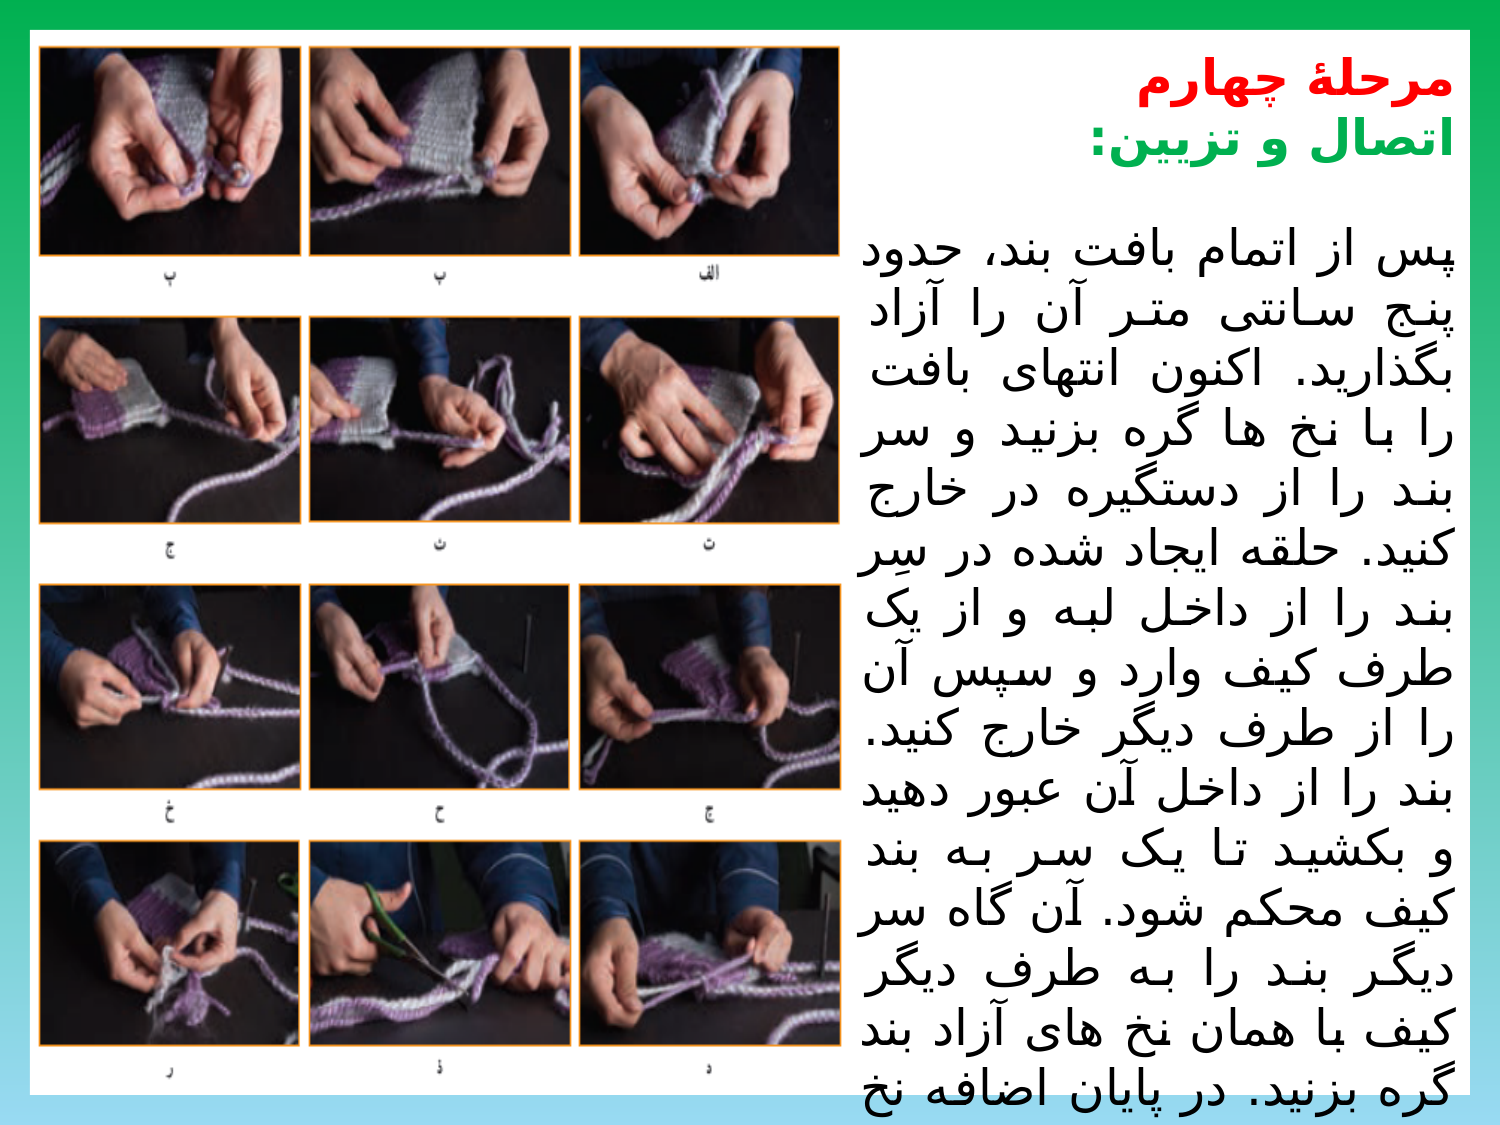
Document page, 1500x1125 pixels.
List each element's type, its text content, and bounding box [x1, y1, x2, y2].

picture [36, 35, 844, 1091]
text_box مرحلۀ چهارم اتصال و تزیین: پس از اتمام بافت بند، حدود پنج سانتی متر آن را آزاد بگذارید. اکنون انتهای بافت را با نخ ها گره بزنید و سر بند را از دستگیره در خارج کنید. حلقه ایجاد شده در سِر بند را از داخل لبه و از یک طرف کیف وارد و سپس آن را از طرف دیگر خارج کنید. بند را از داخل آن عبور دهید و بکشید تا یک سر به بند کیف محکم شود. آن گاه سر دیگر بند را به طرف دیگر کیف با همان نخ های آزاد بند گره بزنید. در پایان اضافه نخ ها را به بیرون کیف بکشید و تاب هر نخ را باز کنید تا به شکل گل درآید شکل 24 – 4 [842, 38, 1471, 1125]
